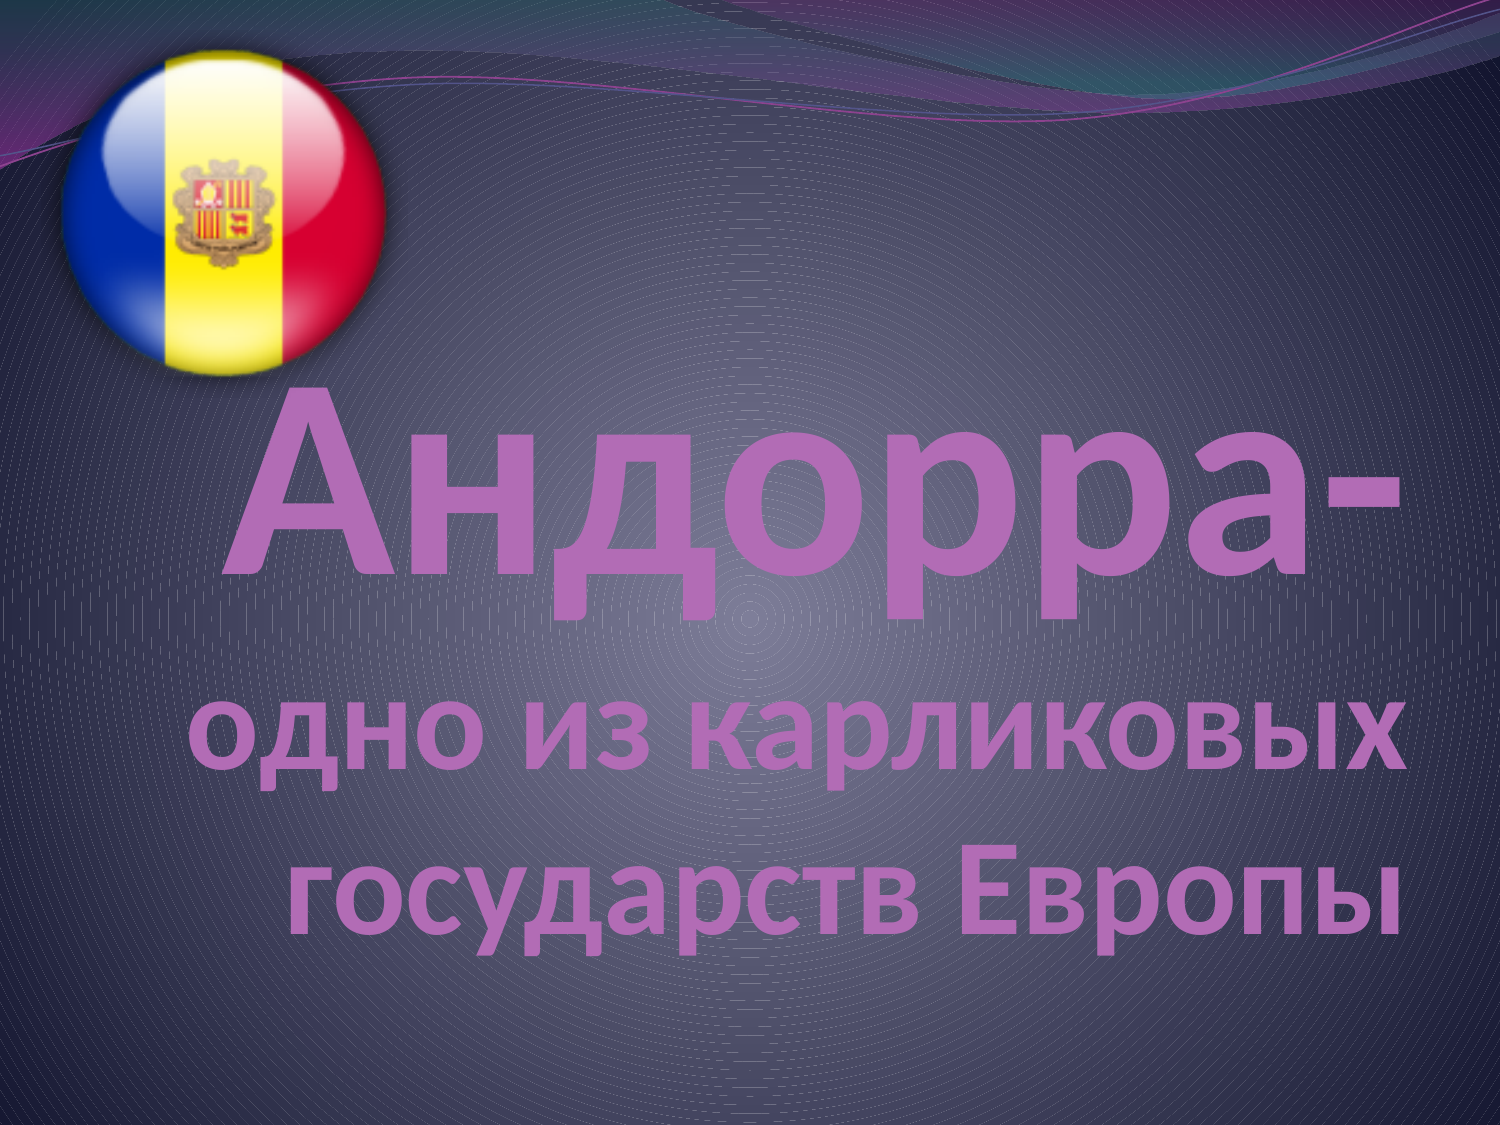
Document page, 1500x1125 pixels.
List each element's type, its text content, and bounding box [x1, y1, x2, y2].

title Андорра- одно из карликовых государств Европы [112, 373, 1413, 1125]
picture [41, 30, 408, 398]
